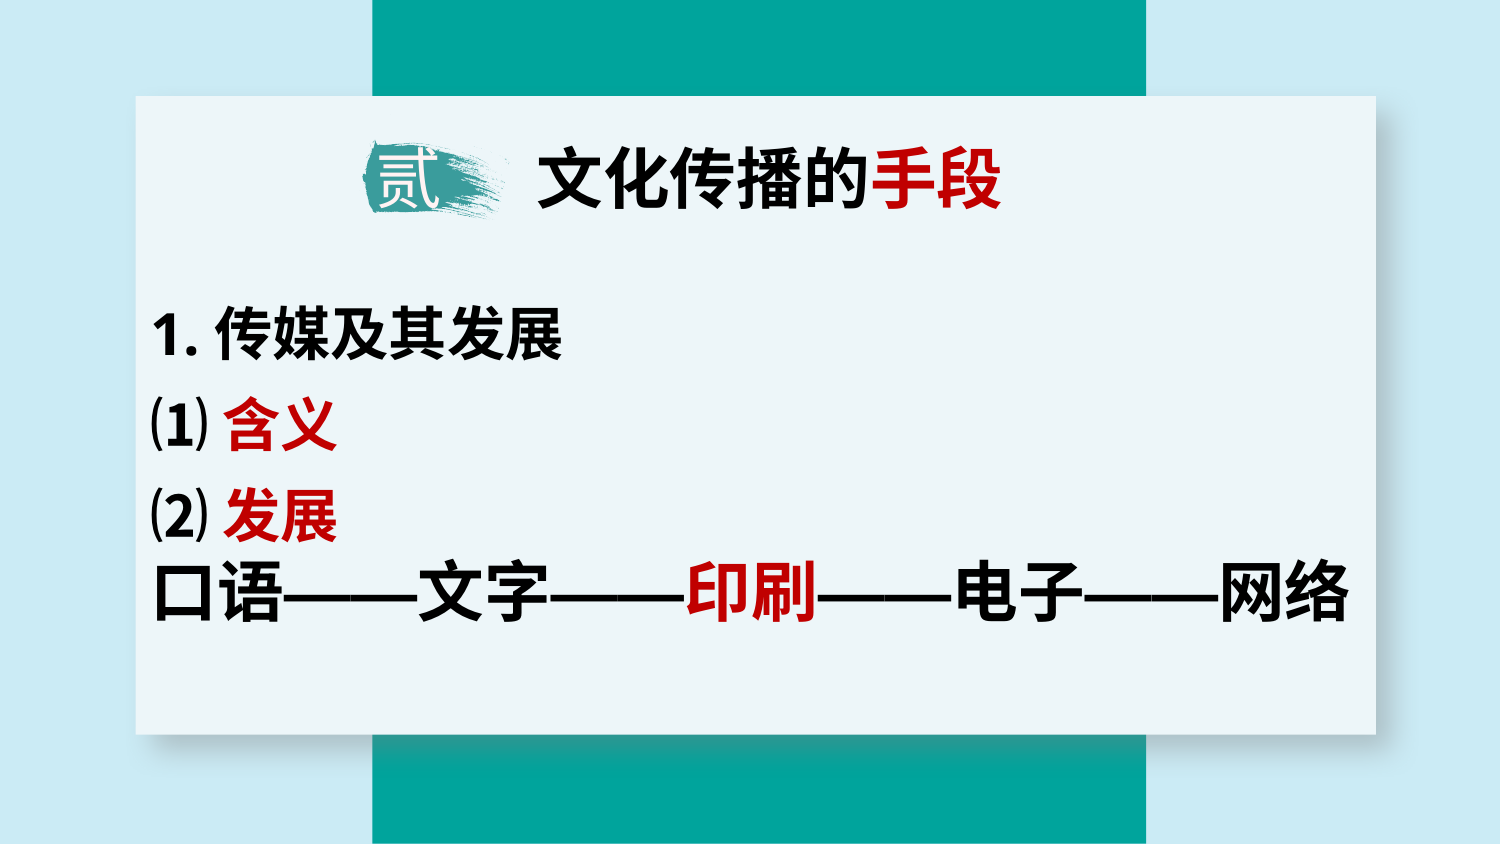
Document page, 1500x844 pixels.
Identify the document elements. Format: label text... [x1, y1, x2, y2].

text_box 文化传播的手段 1.传媒及其发展 ⑴含义 ⑵发展 口语——文字——印刷——电子——网络 [135, 129, 1402, 807]
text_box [359, 126, 505, 226]
text_box [134, 94, 1378, 737]
